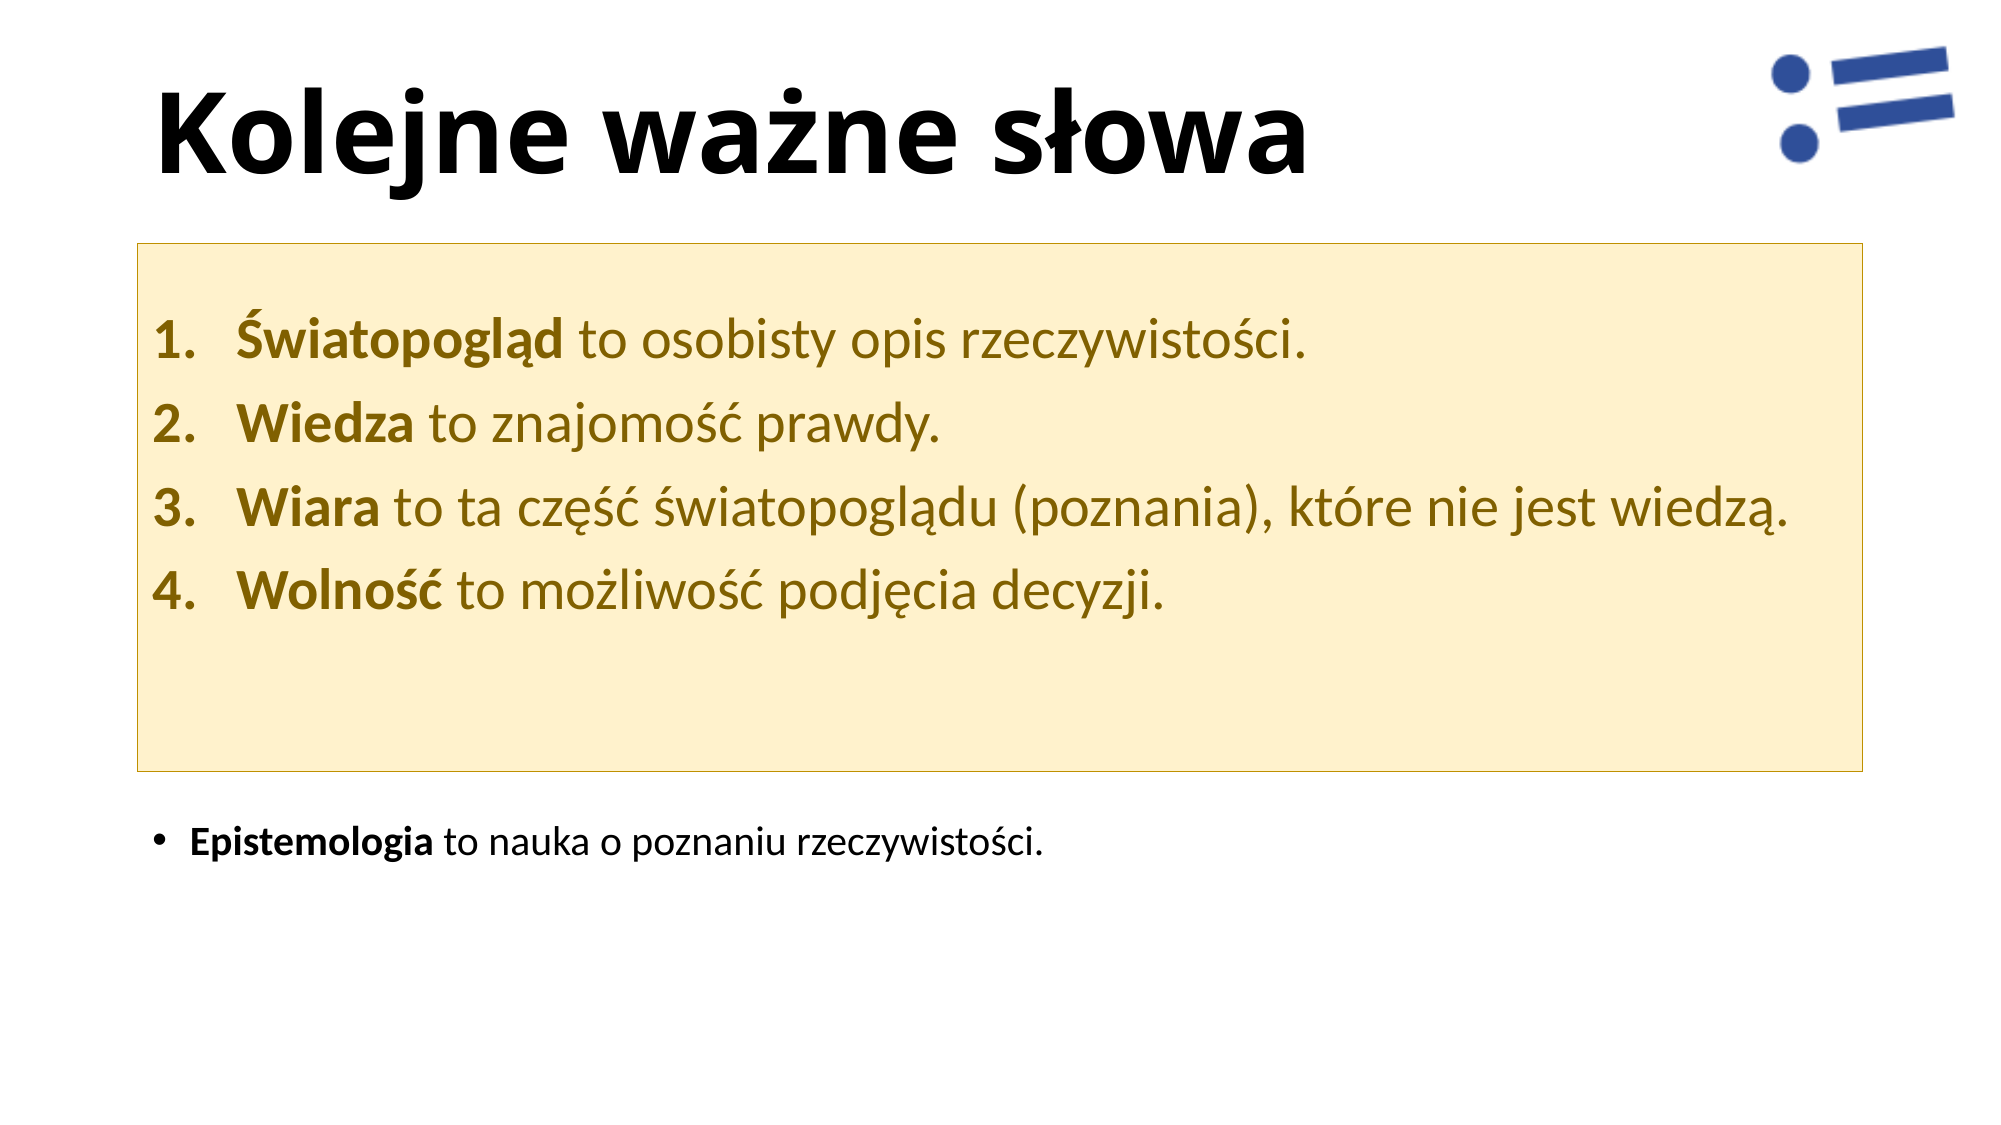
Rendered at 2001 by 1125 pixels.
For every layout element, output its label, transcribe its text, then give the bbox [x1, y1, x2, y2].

list Epistemologia to nauka o poznaniu rzeczywistości. [137, 812, 1863, 1014]
list Światopogląd to osobisty opis rzeczywistości. Wiedza to znajomość prawdy. Wiara to ta część światopoglądu (poznania), które nie jest wiedzą. Wolność to możliwość podjęcia decyzji. [137, 243, 1863, 772]
picture [1751, 30, 1974, 173]
title Kolejne ważne słowa [137, 59, 1863, 215]
